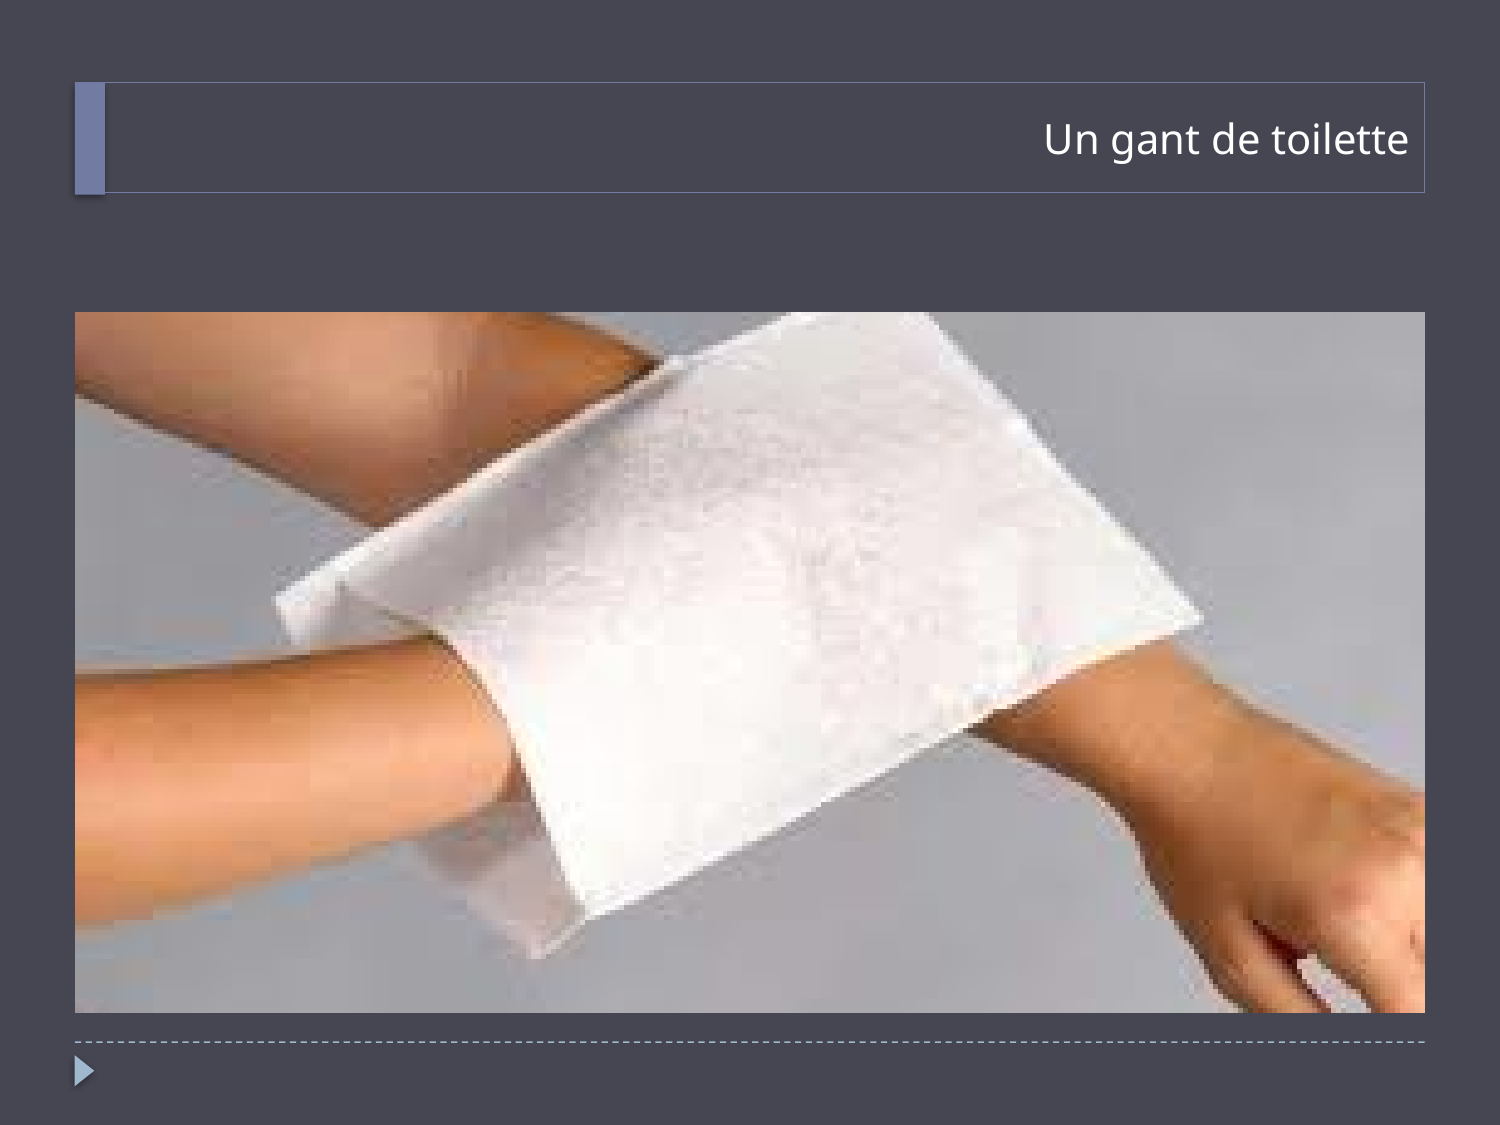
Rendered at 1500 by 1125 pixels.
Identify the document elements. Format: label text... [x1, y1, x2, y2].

title Un gant de toilette [75, 82, 1425, 193]
picture [74, 312, 1426, 1014]
